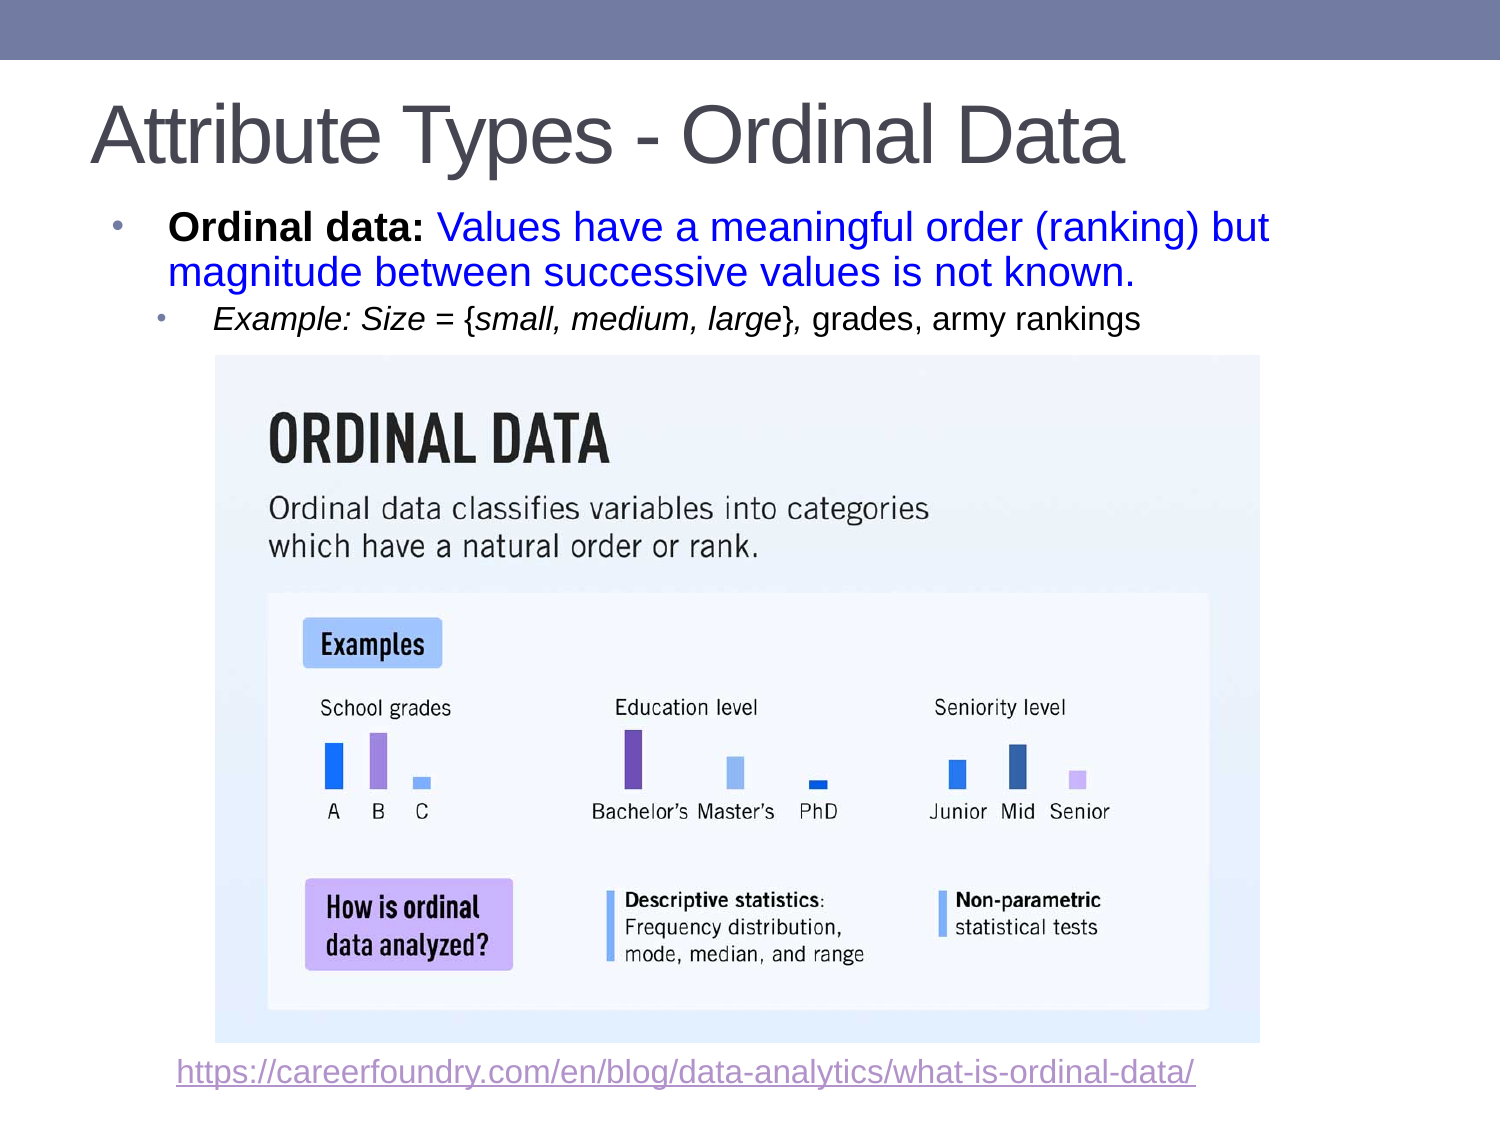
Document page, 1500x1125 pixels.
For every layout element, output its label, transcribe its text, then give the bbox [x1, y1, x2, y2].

list Ordinal data: Values have a meaningful order (ranking) but magnitude between successive values is not known. Example: Size = {small, medium, large}, grades, army rankings [75, 197, 1425, 998]
title Attribute Types - Ordinal Data [75, 62, 1425, 197]
text_box https://careerfoundry.com/en/blog/data-analytics/what-is-ordinal-data/ [161, 1042, 1211, 1125]
picture [214, 355, 1261, 1044]
